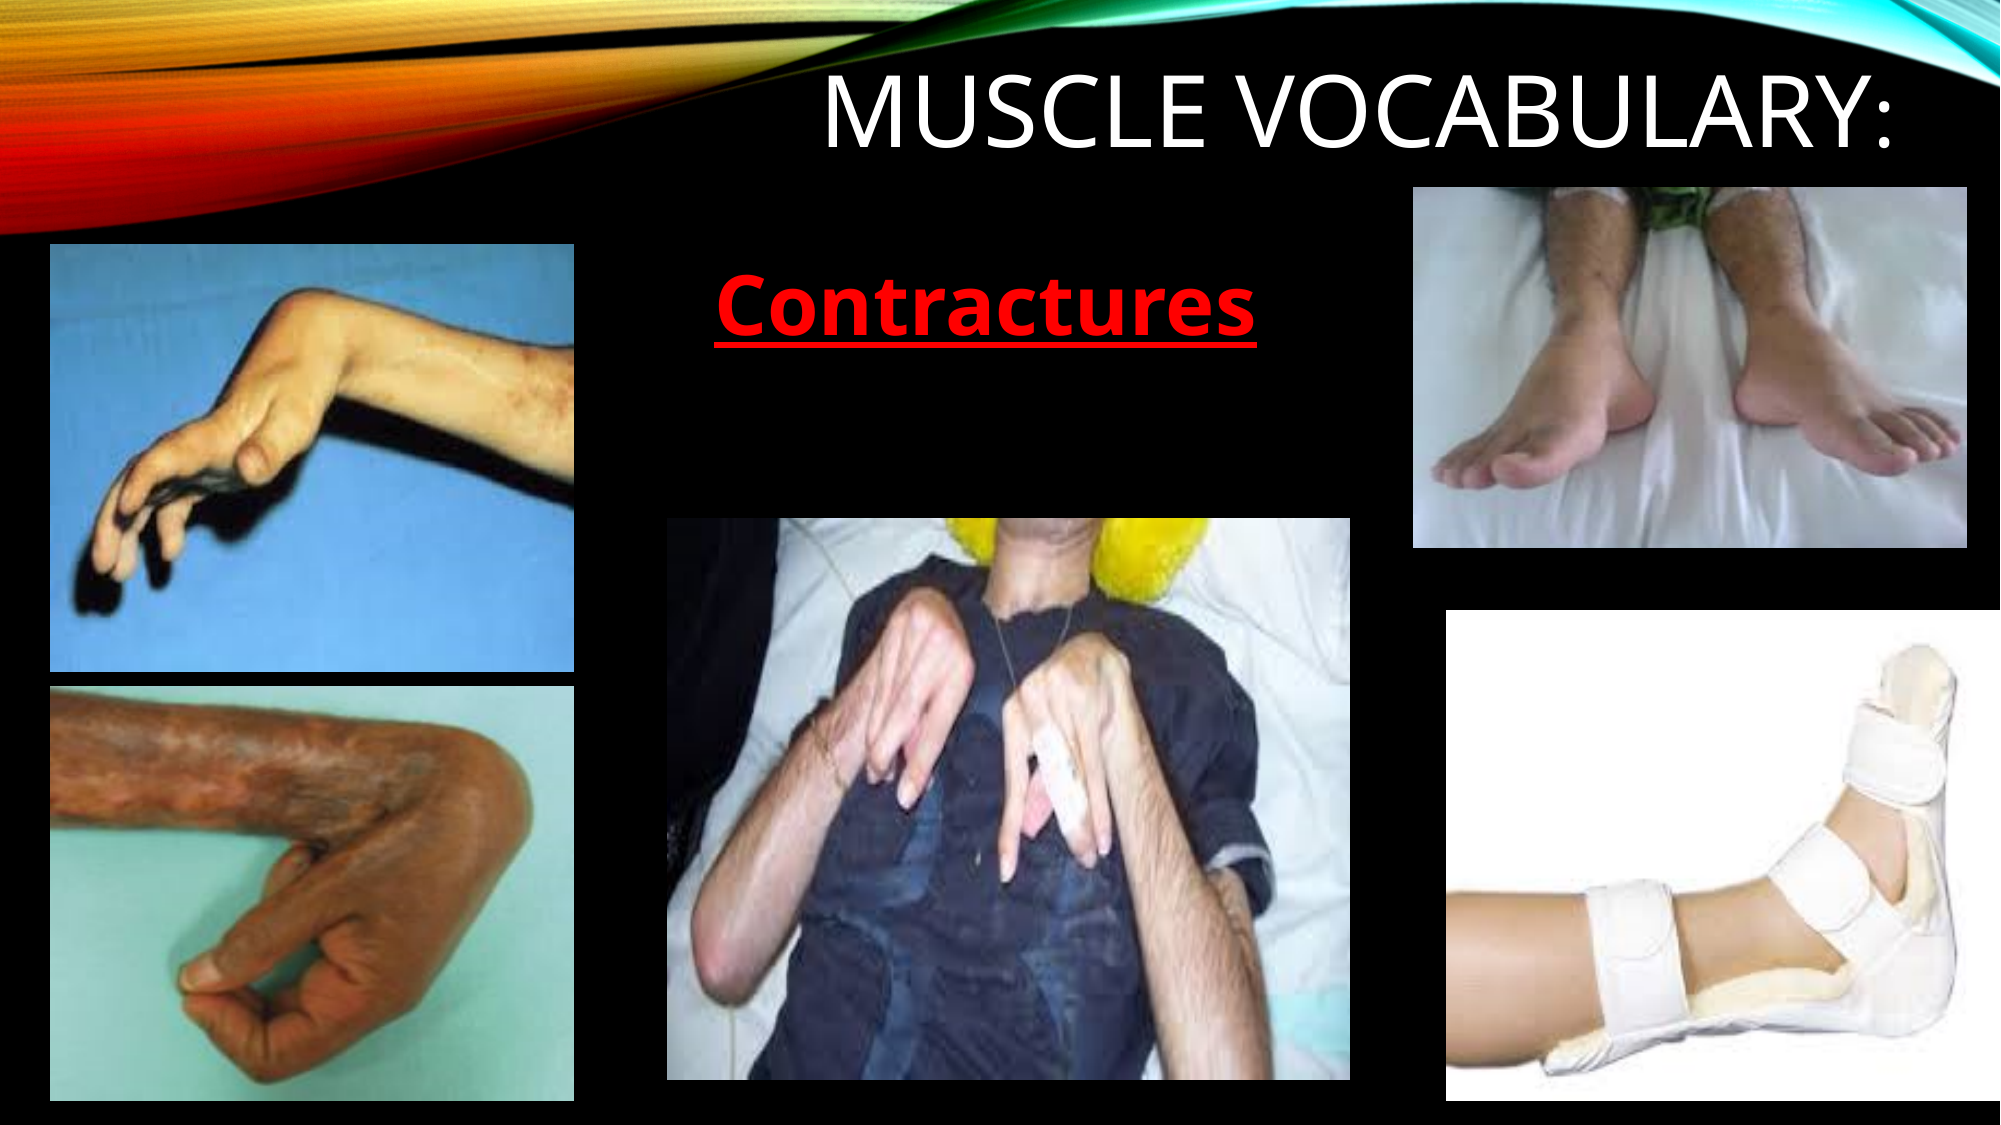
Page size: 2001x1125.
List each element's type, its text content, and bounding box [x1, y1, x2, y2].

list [50, 244, 575, 673]
picture [1446, 610, 2000, 1101]
picture [50, 686, 575, 1101]
picture [0, 0, 2000, 548]
title Muscle Vocabulary: [722, 42, 1911, 188]
picture [667, 518, 1351, 1080]
text_box Contractures [671, 244, 1300, 360]
